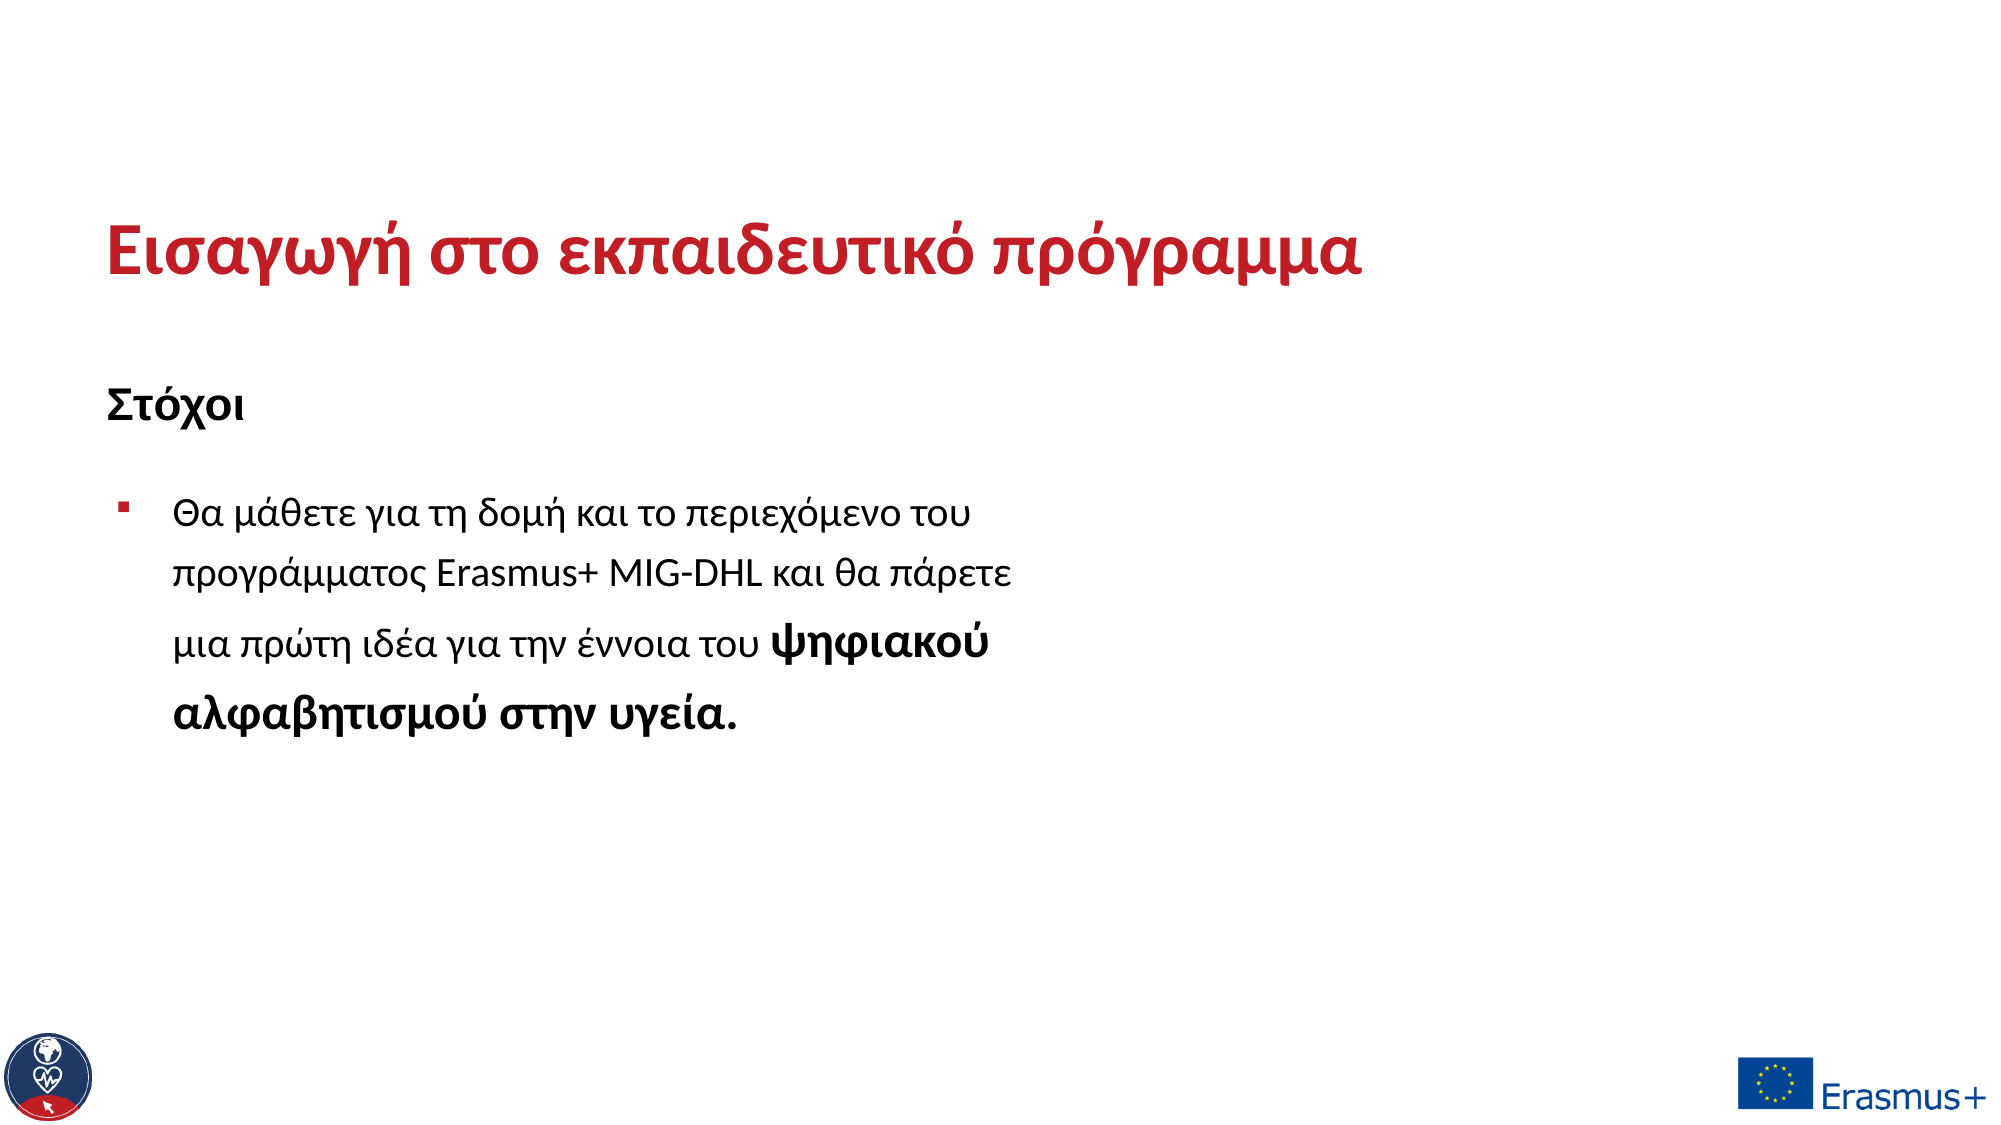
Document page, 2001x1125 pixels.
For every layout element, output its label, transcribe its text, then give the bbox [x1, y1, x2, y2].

list Στόχοι [91, 354, 938, 437]
title Εισαγωγή στο εκπαιδευτικό πρόγραμμα [91, 177, 1817, 324]
picture [1723, 1042, 2000, 1124]
list Θα μάθετε για τη δομή και το περιεχόμενο του προγράμματος Erasmus+ MIG-DHL και θα πάρετε μια πρώτη ιδέα για την έννοια του ψηφιακού αλφαβητισμού στην υγεία. [101, 467, 1076, 1125]
picture [4, 1033, 92, 1121]
